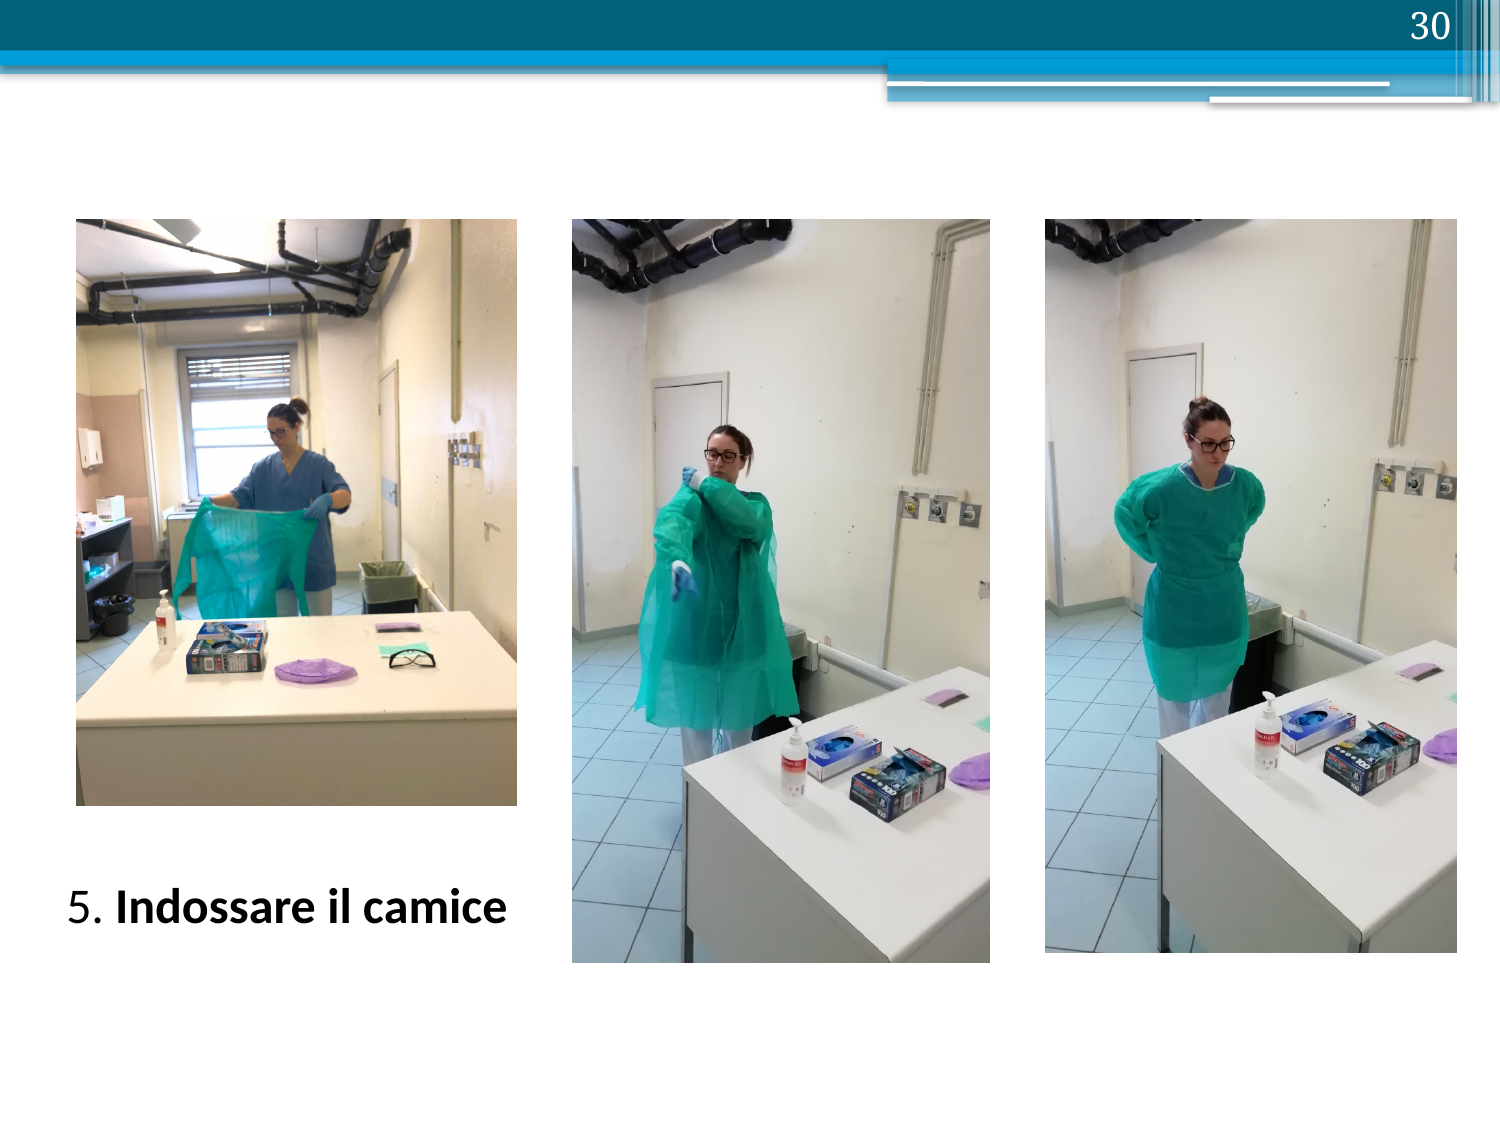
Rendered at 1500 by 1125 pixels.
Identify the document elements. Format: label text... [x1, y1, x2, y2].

picture [1045, 219, 1457, 953]
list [572, 219, 990, 963]
picture [76, 219, 517, 807]
text_box 5. Indossare il camice [17, 219, 1350, 1125]
slide_number 30 [1341, 0, 1466, 61]
